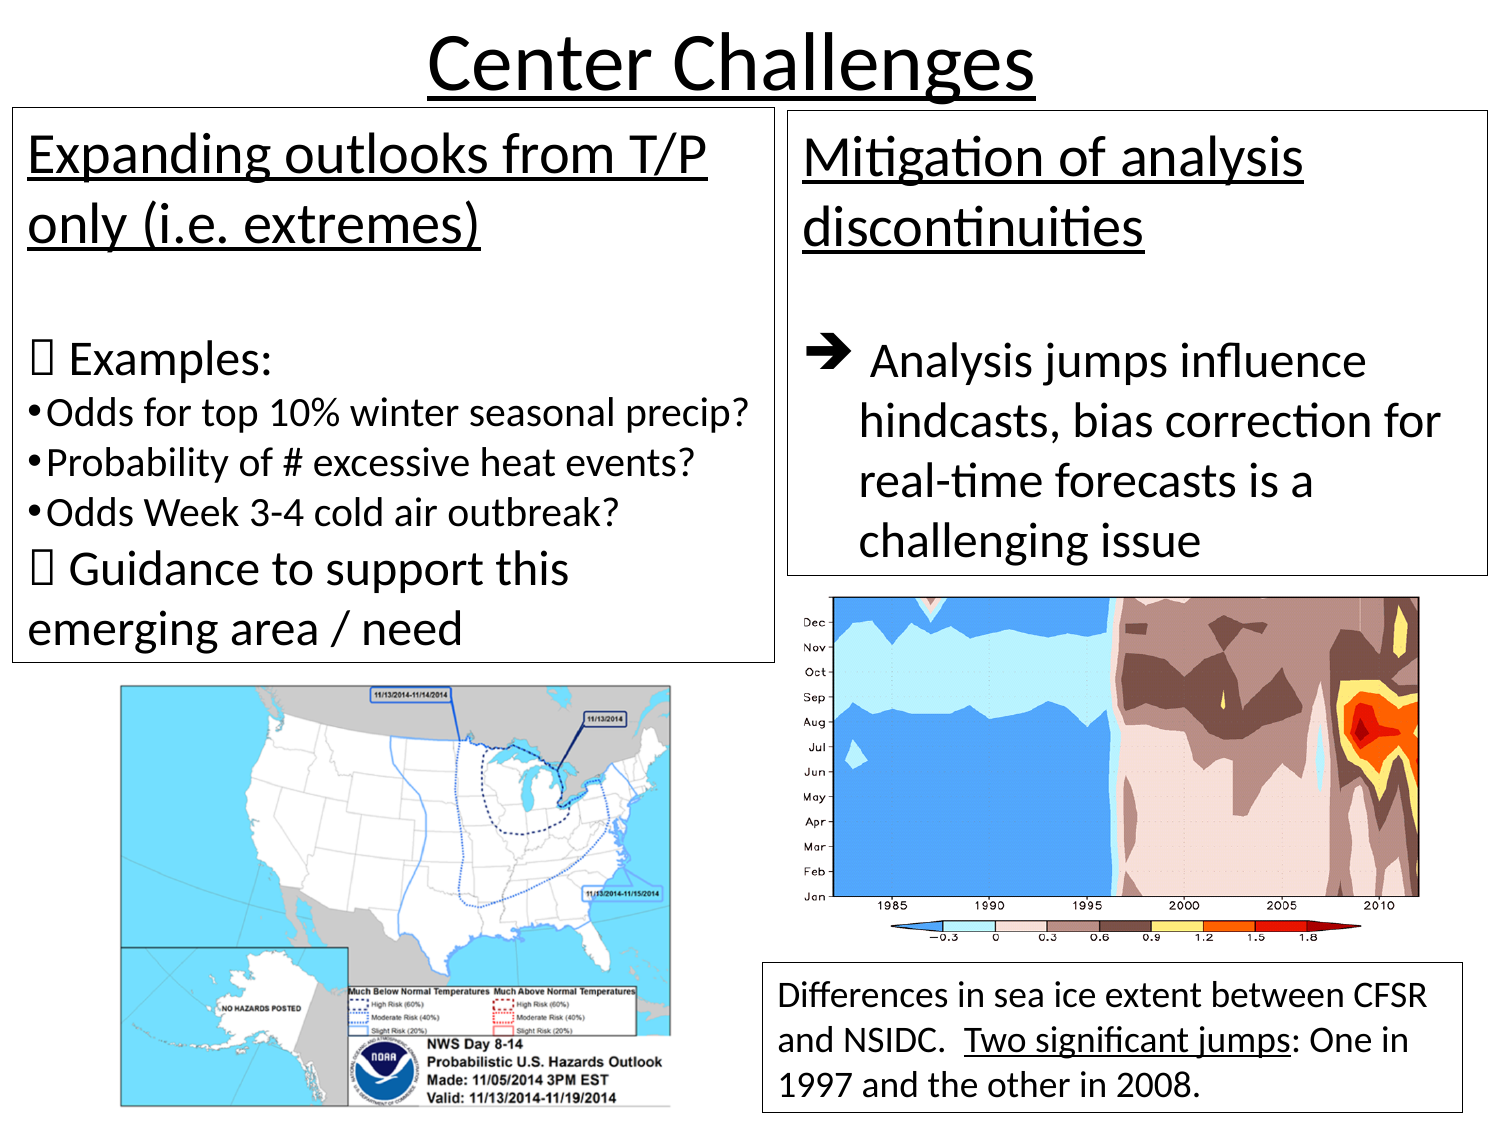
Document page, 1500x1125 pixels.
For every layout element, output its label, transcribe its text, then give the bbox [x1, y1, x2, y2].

text_box Mitigation of analysis discontinuities Analysis jumps influence hindcasts, bias correction for real-time forecasts is a challenging issue [787, 110, 1488, 576]
text_box Expanding outlooks from T/P only (i.e. extremes)  Examples: Odds for top 10% winter seasonal precip? Probability of # excessive heat events? Odds Week 3-4 cold air outbreak?  Guidance to support this emerging area / need [12, 107, 775, 663]
text_box Center Challenges [412, 0, 1060, 115]
picture [112, 677, 678, 1115]
text_box Differences in sea ice extent between CFSR and NSIDC. Two significant jumps: One in 1997 and the other in 2008. [762, 962, 1463, 1113]
picture [793, 587, 1432, 946]
